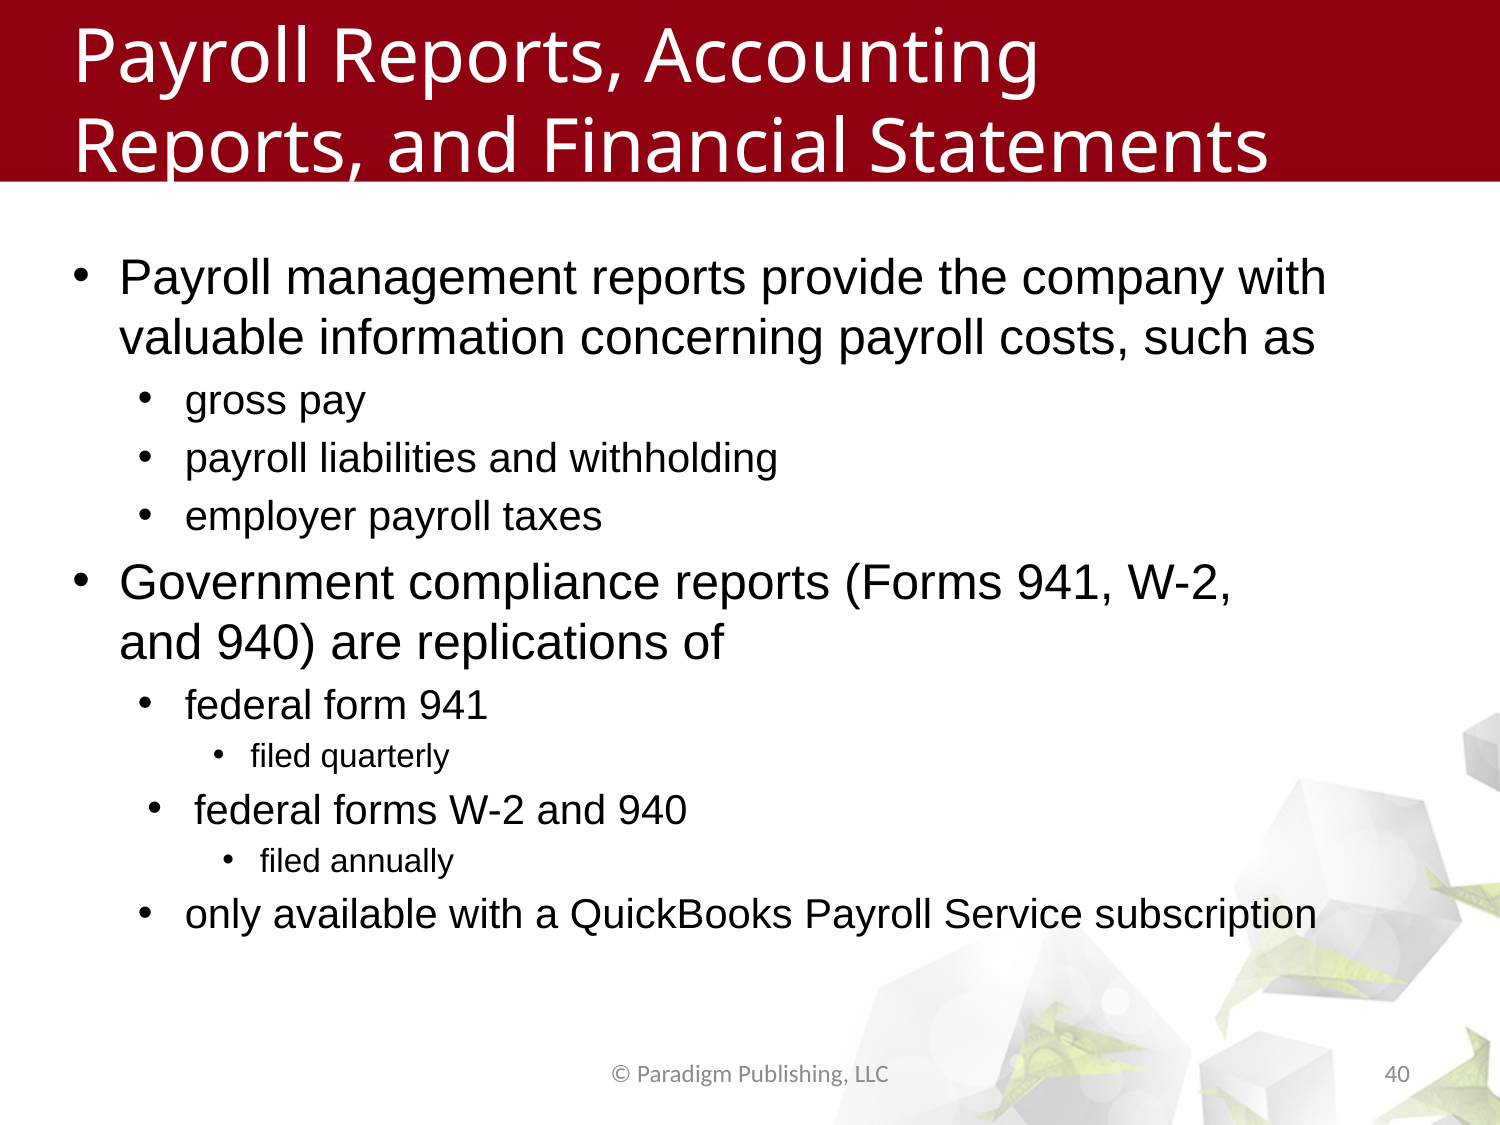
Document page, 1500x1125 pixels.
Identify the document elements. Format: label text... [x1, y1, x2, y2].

slide_number 40 [1074, 1042, 1425, 1103]
footer © Paradigm Publishing, LLC [512, 1042, 988, 1103]
list Payroll management reports provide the company with valuable information concerning payroll costs, such as gross pay payroll liabilities and withholding employer payroll taxes Government compliance reports (Forms 941, W-2, and 940) are replications of federal form 941 filed quarterly federal forms W-2 and 940 filed annually only available with a QuickBooks Payroll Service subscription [57, 236, 1345, 1000]
title Payroll Reports, Accounting Reports, and Financial Statements [57, 0, 1345, 159]
picture [0, 0, 1500, 1125]
